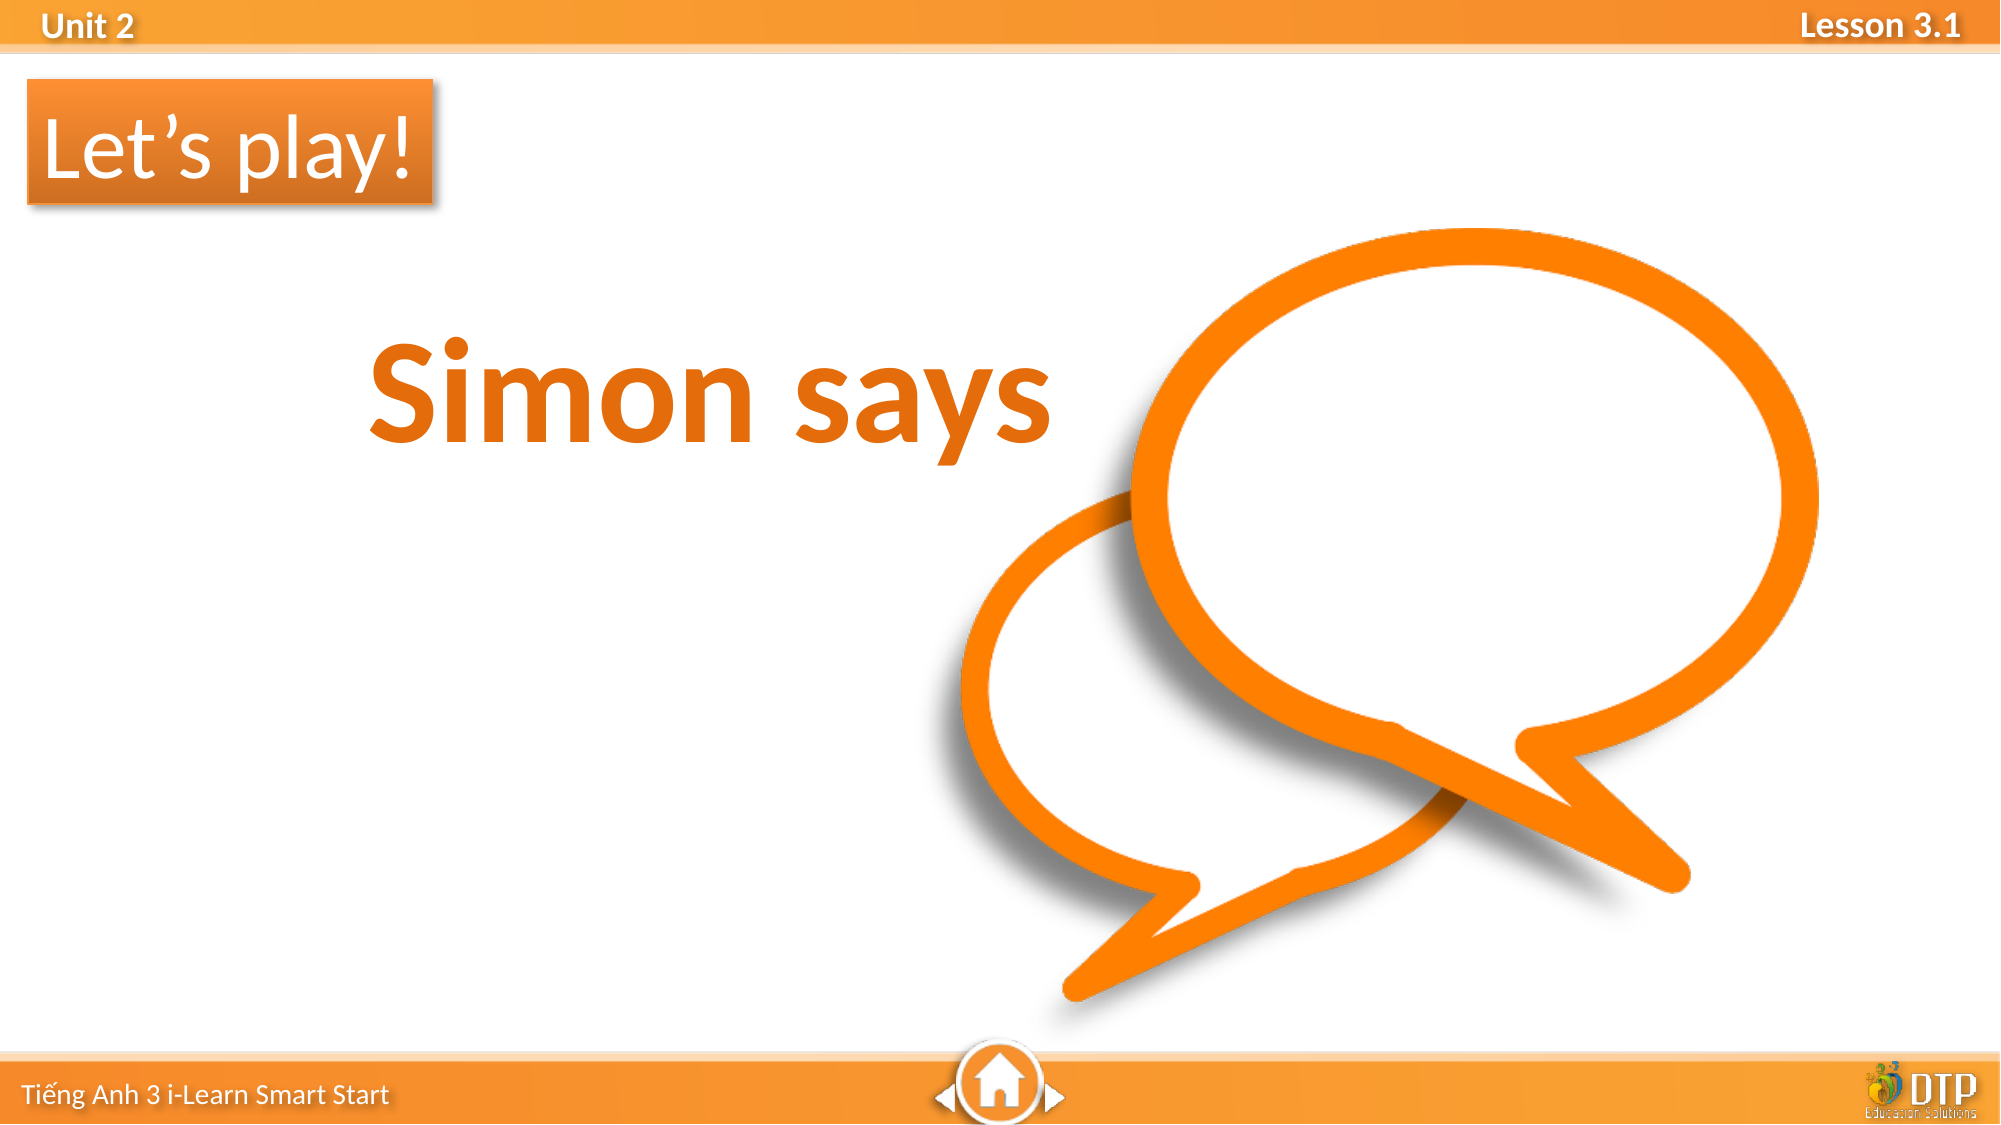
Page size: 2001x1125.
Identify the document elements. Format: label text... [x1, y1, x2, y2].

text_box Let’s play! [27, 79, 433, 205]
picture [0, 0, 2000, 1125]
text_box Simon says [352, 285, 908, 480]
